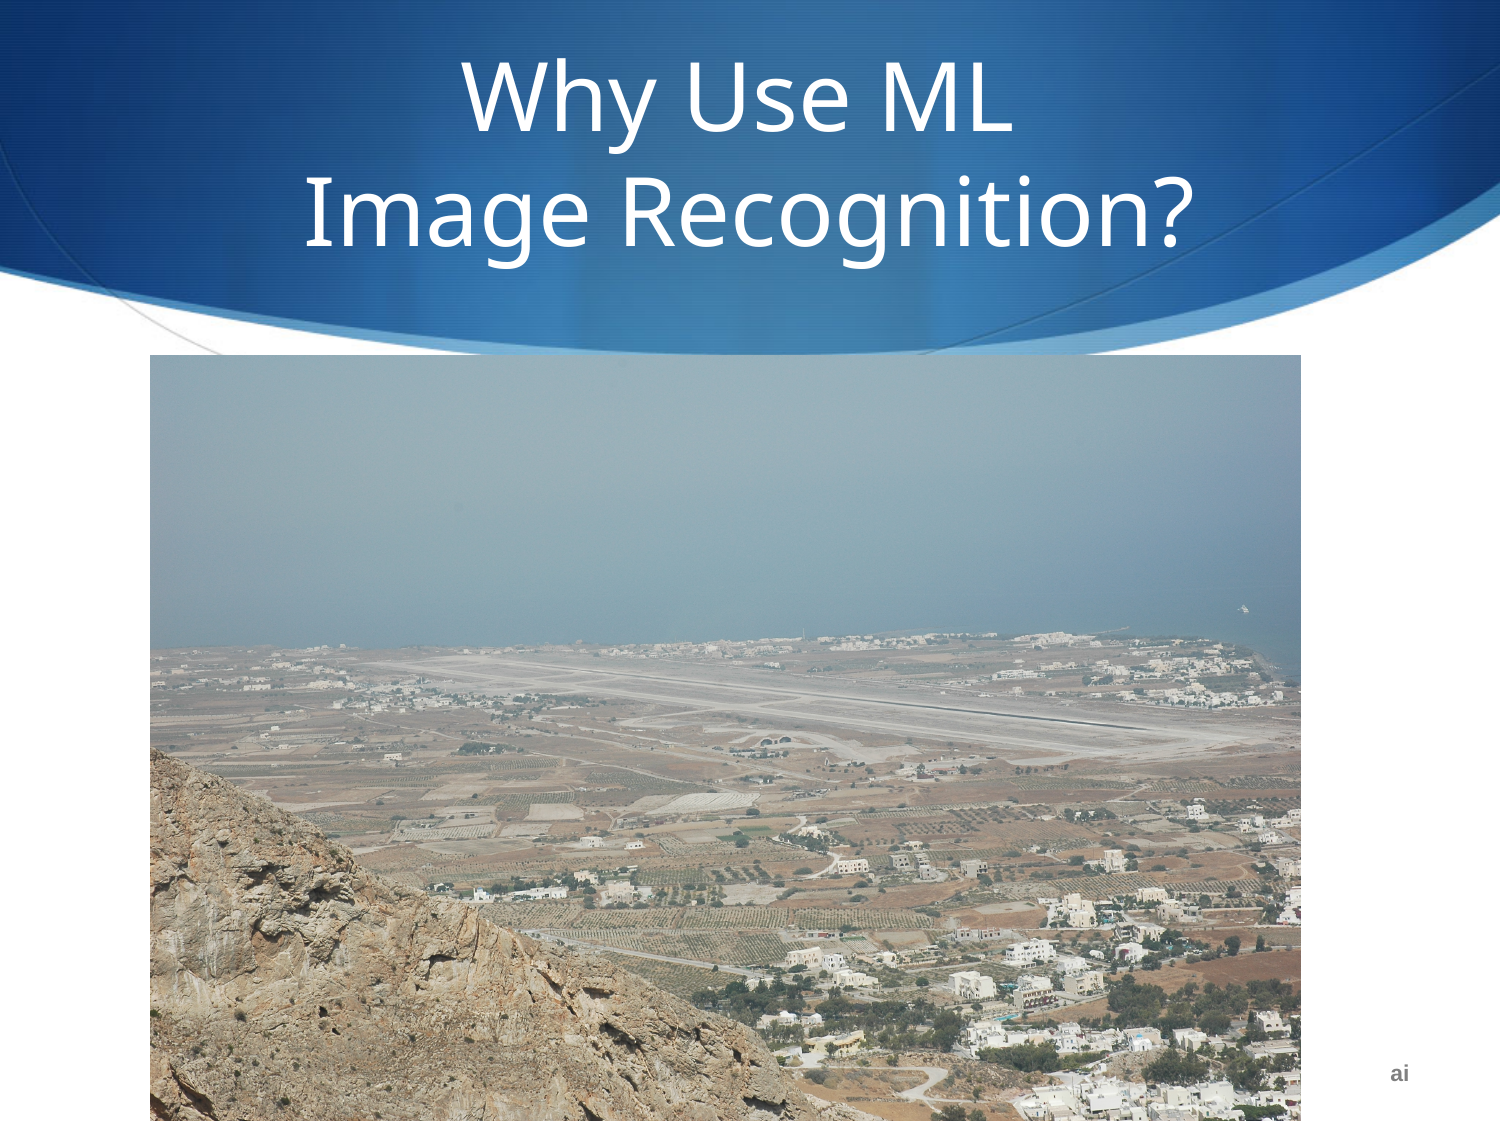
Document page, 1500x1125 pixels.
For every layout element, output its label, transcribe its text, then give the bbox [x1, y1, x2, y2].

title Why Use ML Image Recognition? [75, 56, 1425, 245]
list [149, 354, 1301, 1121]
picture [0, 0, 1500, 1125]
footer ai [1303, 1042, 1425, 1103]
